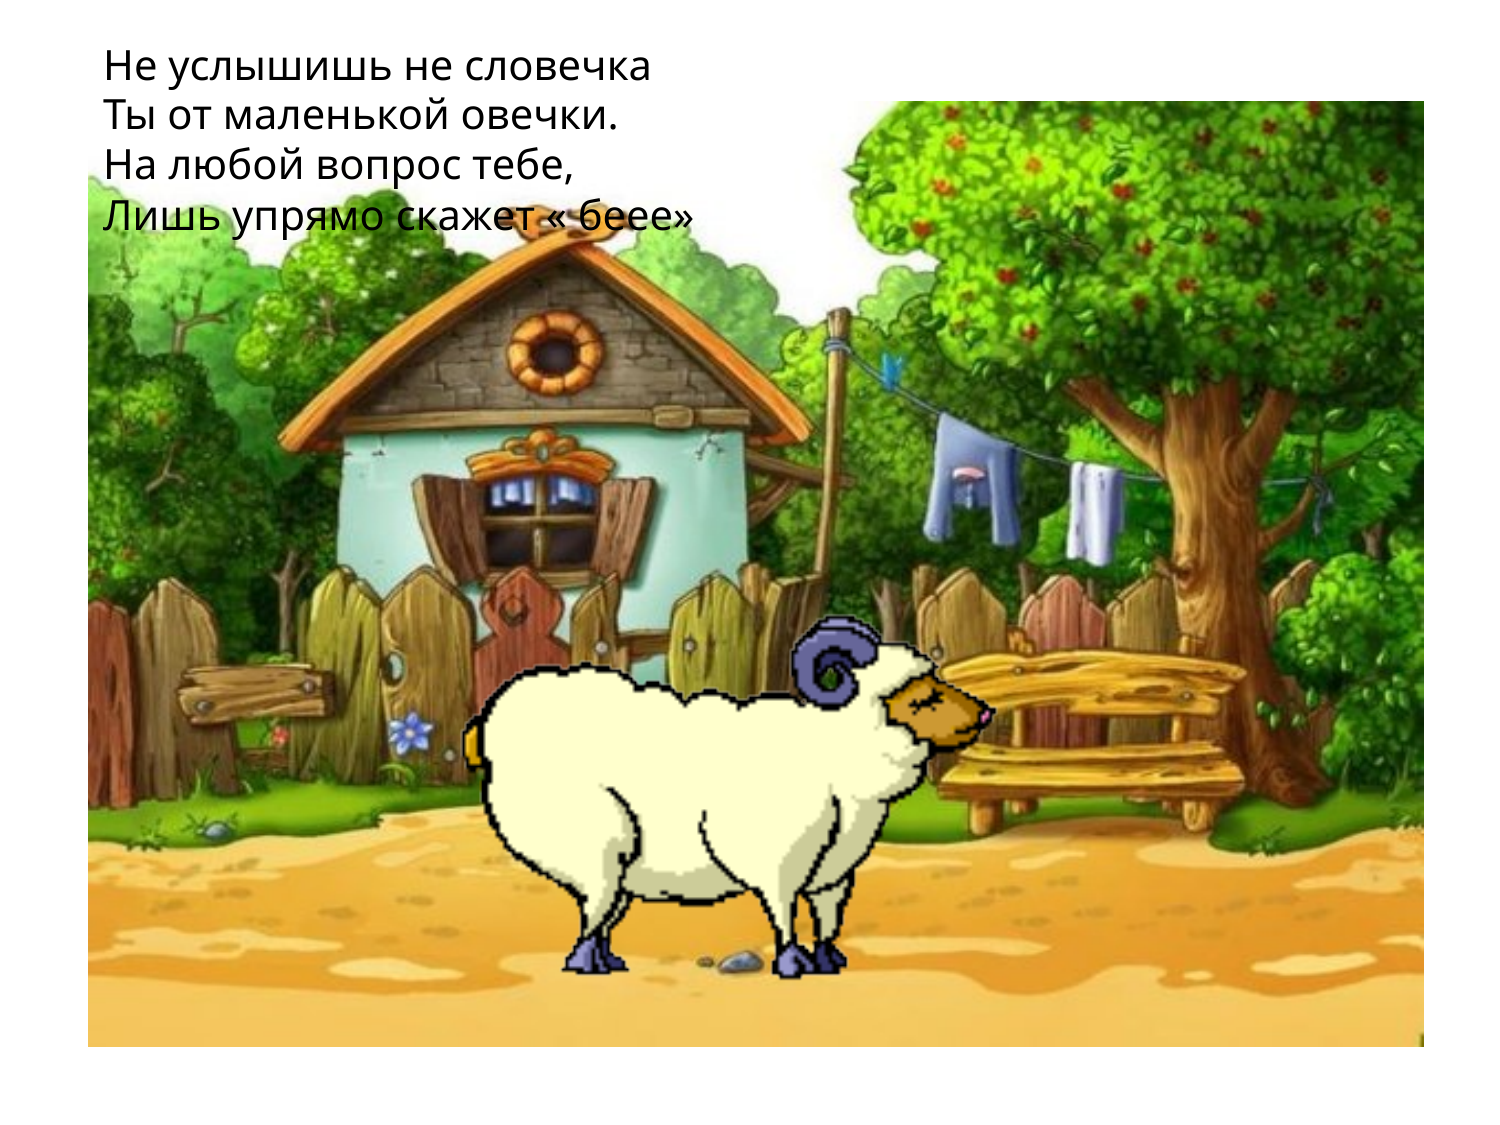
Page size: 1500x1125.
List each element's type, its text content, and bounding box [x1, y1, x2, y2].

text_box Не услышишь не словечка Ты от маленькой овечки. На любой вопрос тебе, Лишь упрямо скажет « беее» [88, 30, 840, 101]
picture [439, 609, 1002, 988]
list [88, 101, 1424, 1047]
